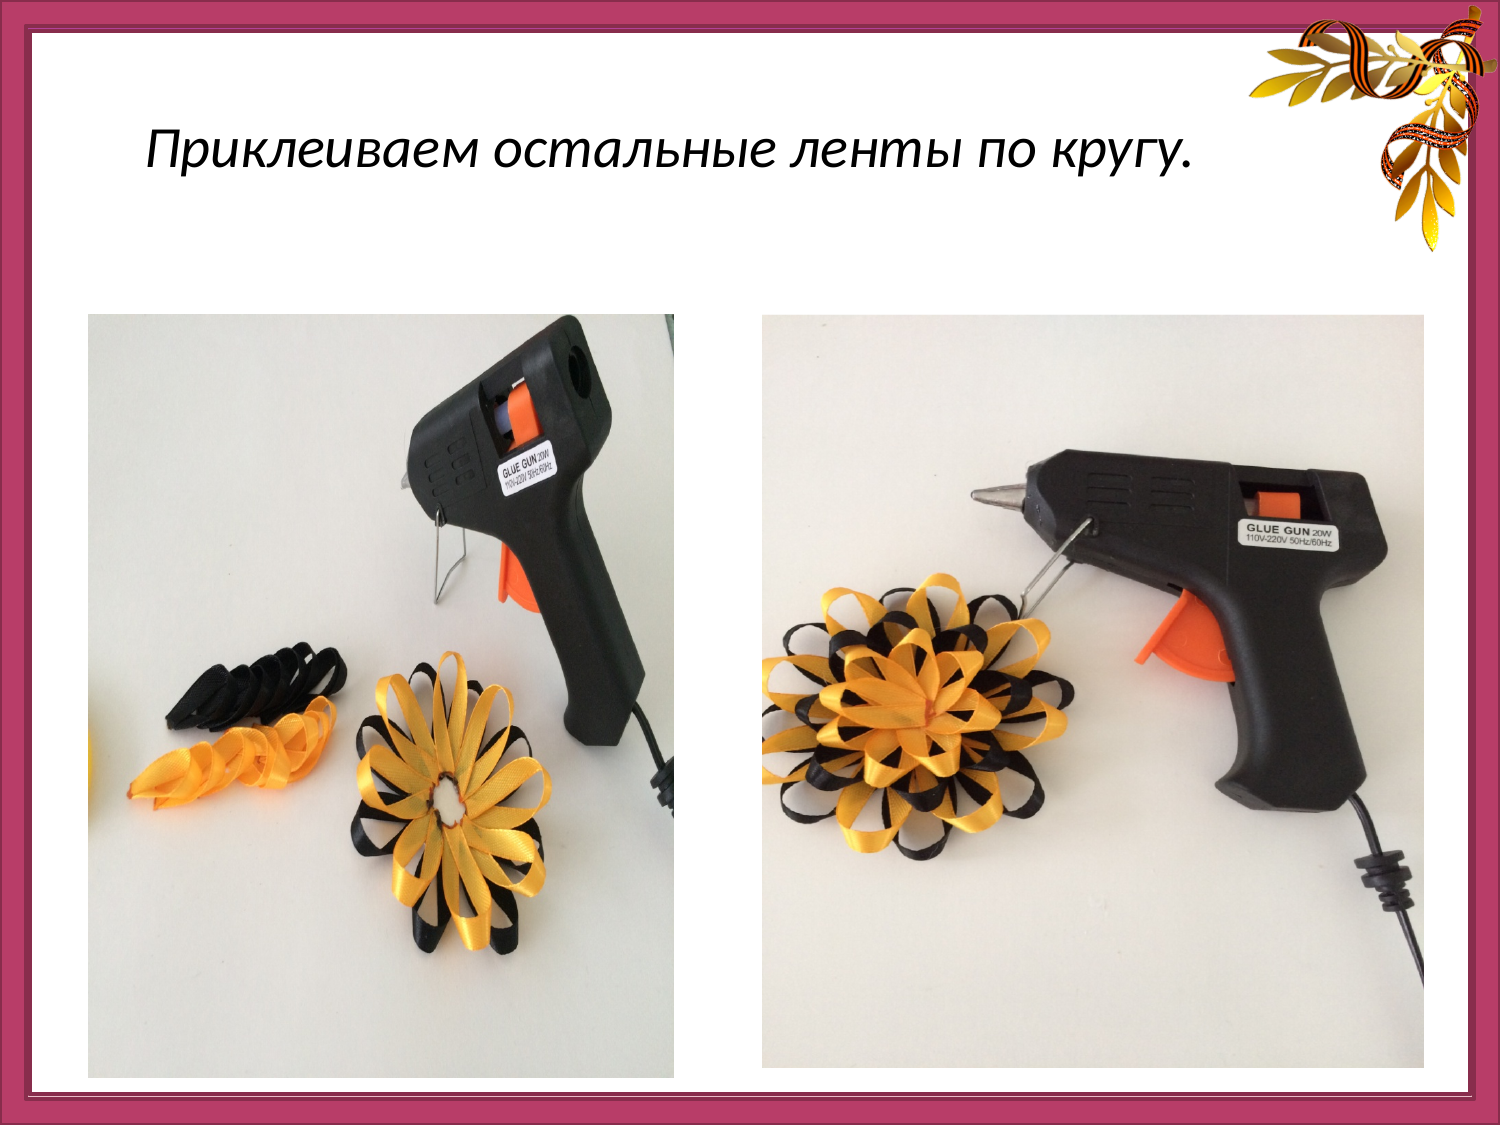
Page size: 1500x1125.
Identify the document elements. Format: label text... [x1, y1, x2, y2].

text_box Приклеиваем остальные ленты по кругу. [129, 101, 1212, 187]
picture [715, 315, 1470, 1068]
picture [88, 314, 674, 1078]
text_box [0, 0, 1500, 1125]
text_box История георгиевской ленточки начинается еще в далеком XVIII веке, а именно 26 ноября 1769 года. Тогда Екатерина II учредила орден Святого Георгия Победоносца. Именно в составе этого ордена была похожая ленточка, как наша современная. Затем в СССР появилась «Гвардейская лента», похожая на ленту ордена Святого Георгия Победоносца. Она отличалась лишь некоторыми дополнениями. Гвардейскую ленту выдавали солдатам за особые отличия перед отечеством. Этой же ленточкой обтягивали колодку ордена Славы. Сегодня ленточка представлена в двух цветах – черном и оранжевом. Оранжевый цвет символизирует пламя, а черный – дым. Эти два цвета представляют в совокупности военную доблесть и славу [27, 29, 1473, 1096]
picture [1248, 0, 1500, 195]
